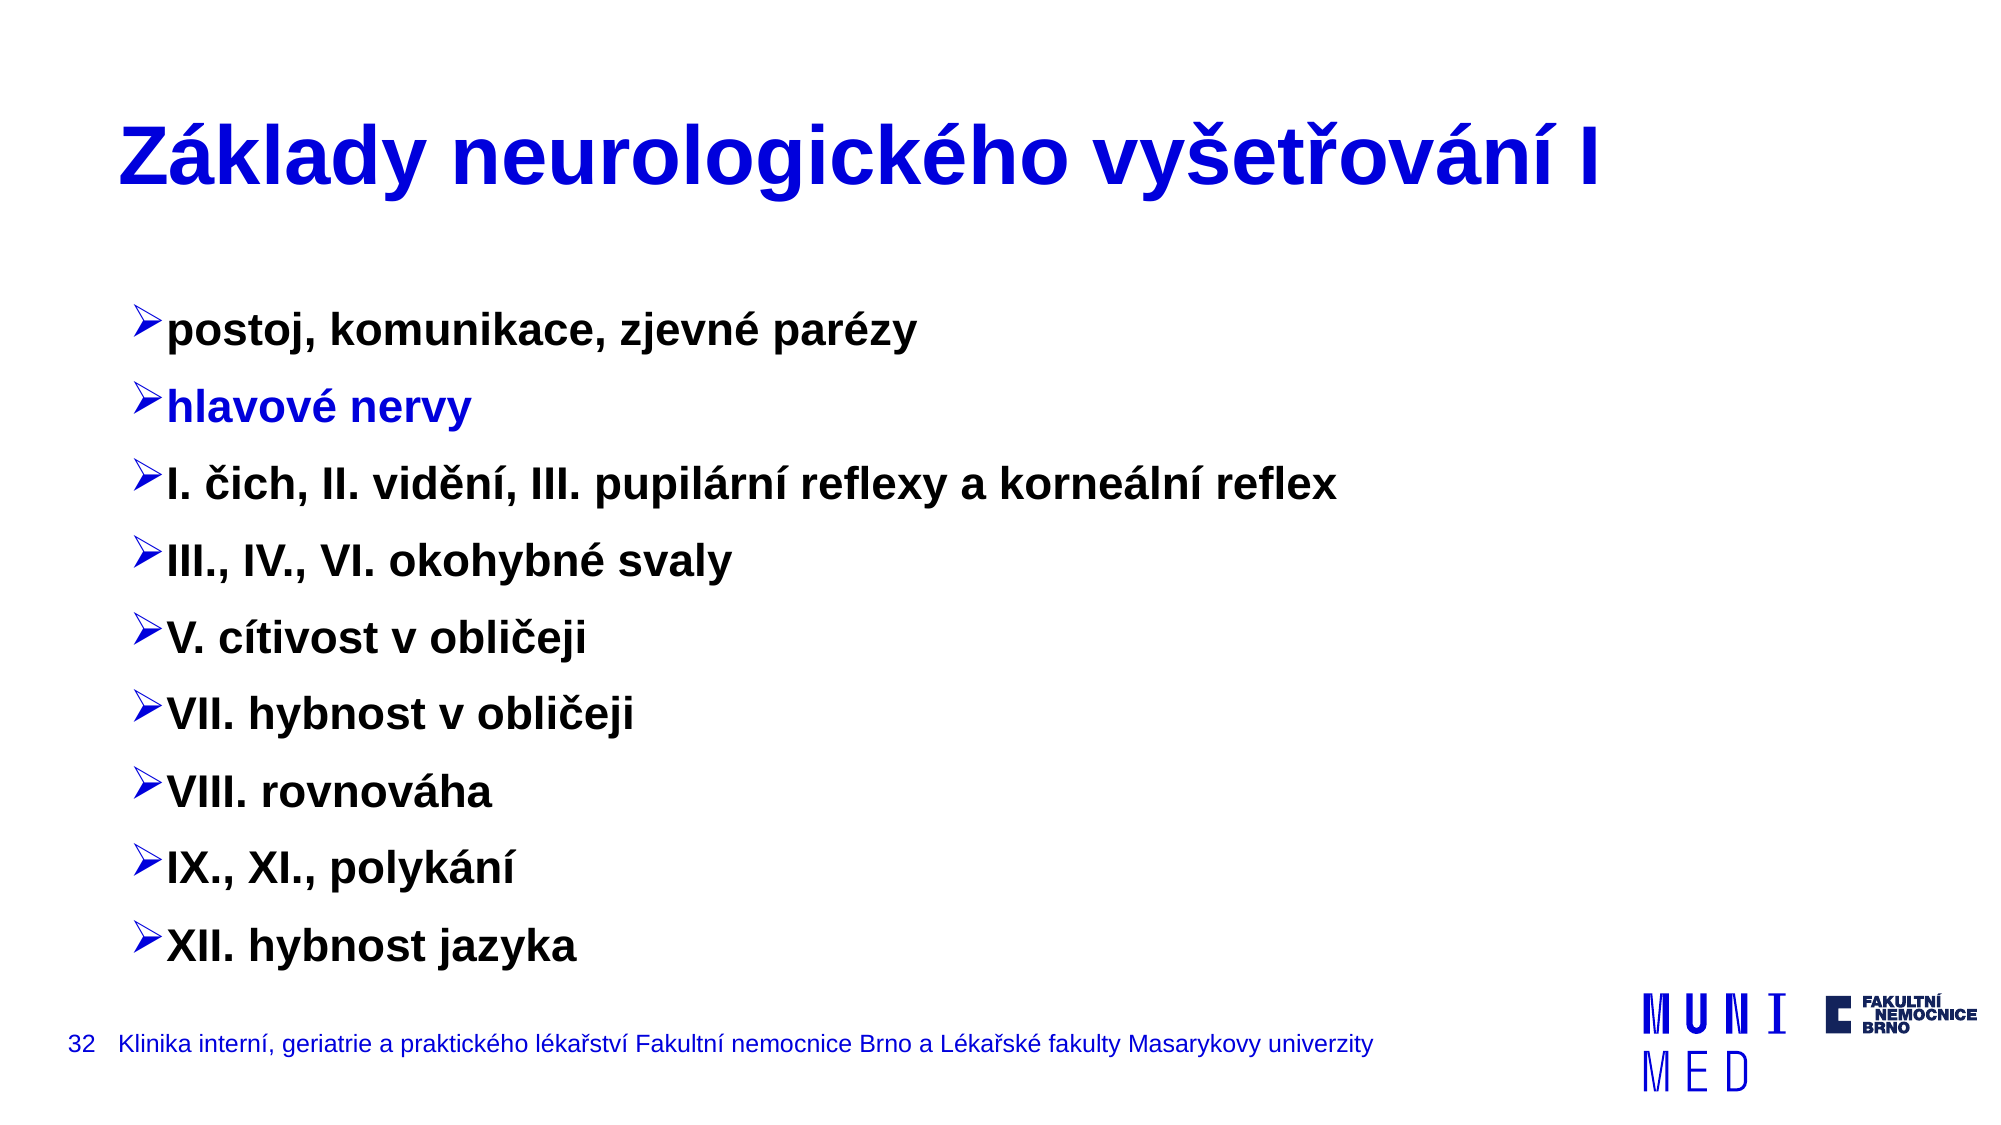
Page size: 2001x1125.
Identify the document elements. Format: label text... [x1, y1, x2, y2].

slide_number 32 [67, 1021, 110, 1063]
title Základy neurologického vyšetřování I [118, 118, 1883, 193]
footer Klinika interní, geriatrie a praktického lékařství Fakultní nemocnice Brno a Lékařské fakulty Masarykovy univerzity [118, 1021, 1418, 1063]
list postoj, komunikace, zjevné parézy hlavové nervy I. čich, II. vidění, III. pupilární reflexy a korneální reflex III., IV., VI. okohybné svaly V. cítivost v obličeji VII. hybnost v obličeji VIII. rovnováha IX., XI., polykání XII. hybnost jazyka [118, 277, 1883, 957]
